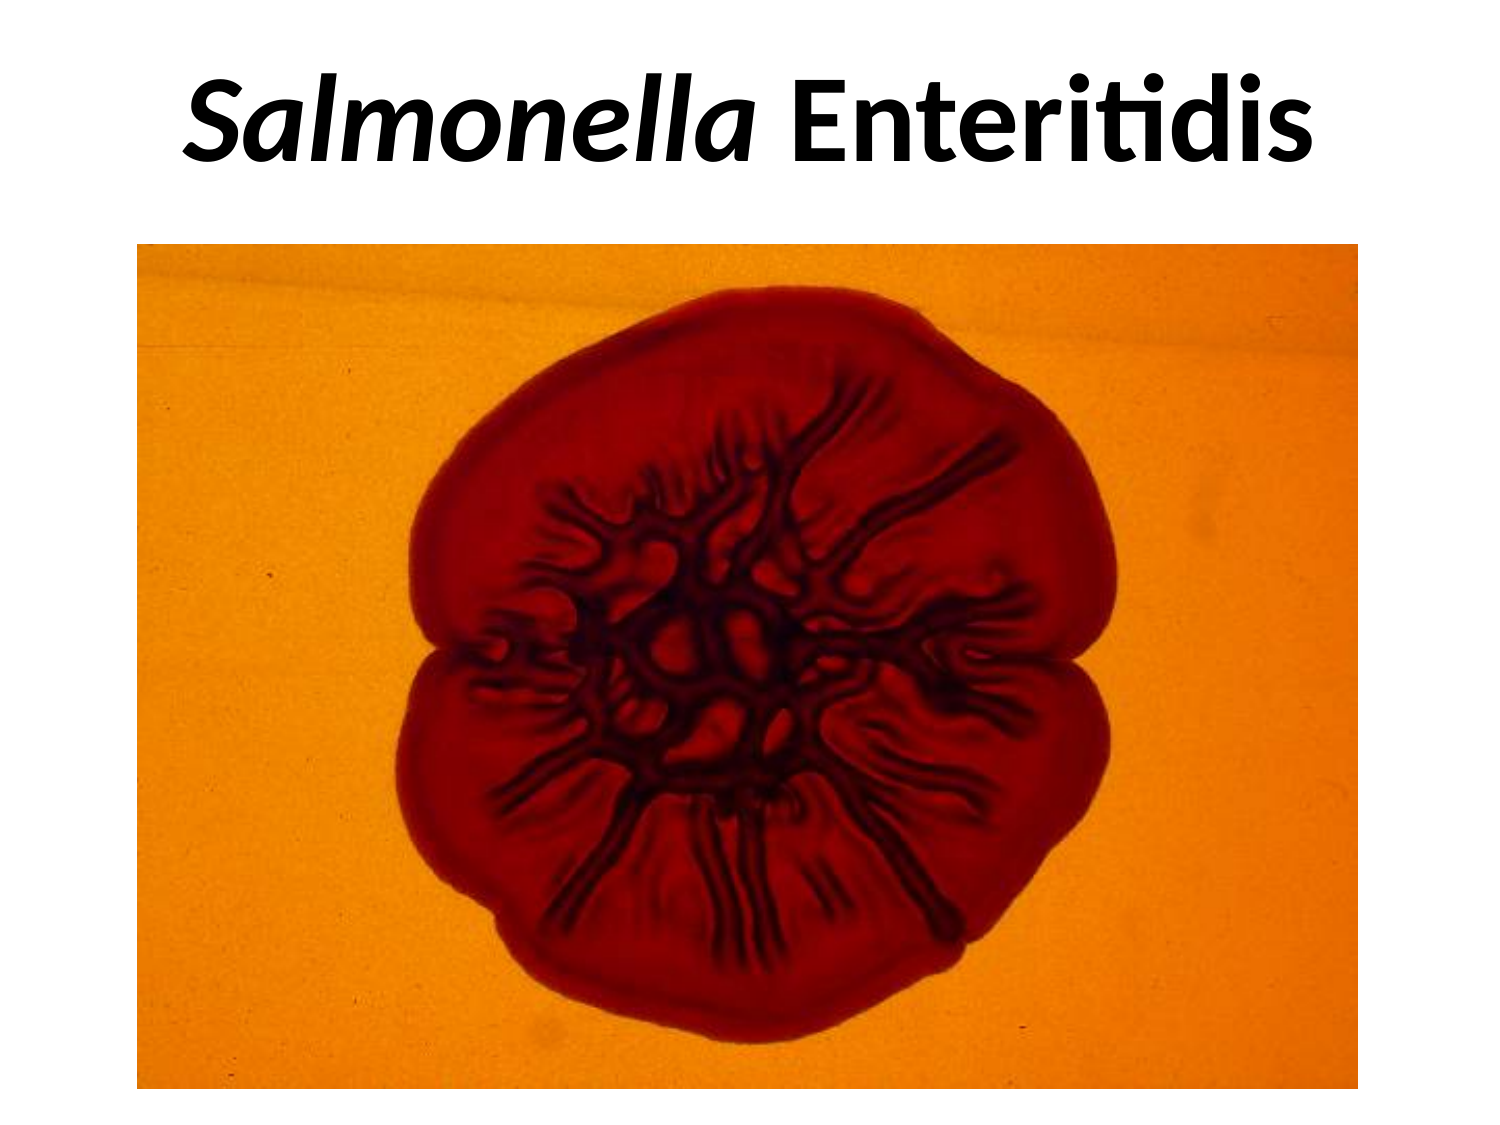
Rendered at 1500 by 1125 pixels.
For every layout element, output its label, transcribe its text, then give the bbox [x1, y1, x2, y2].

title Salmonella Enteritidis [112, 17, 1388, 206]
picture [137, 244, 1358, 1089]
